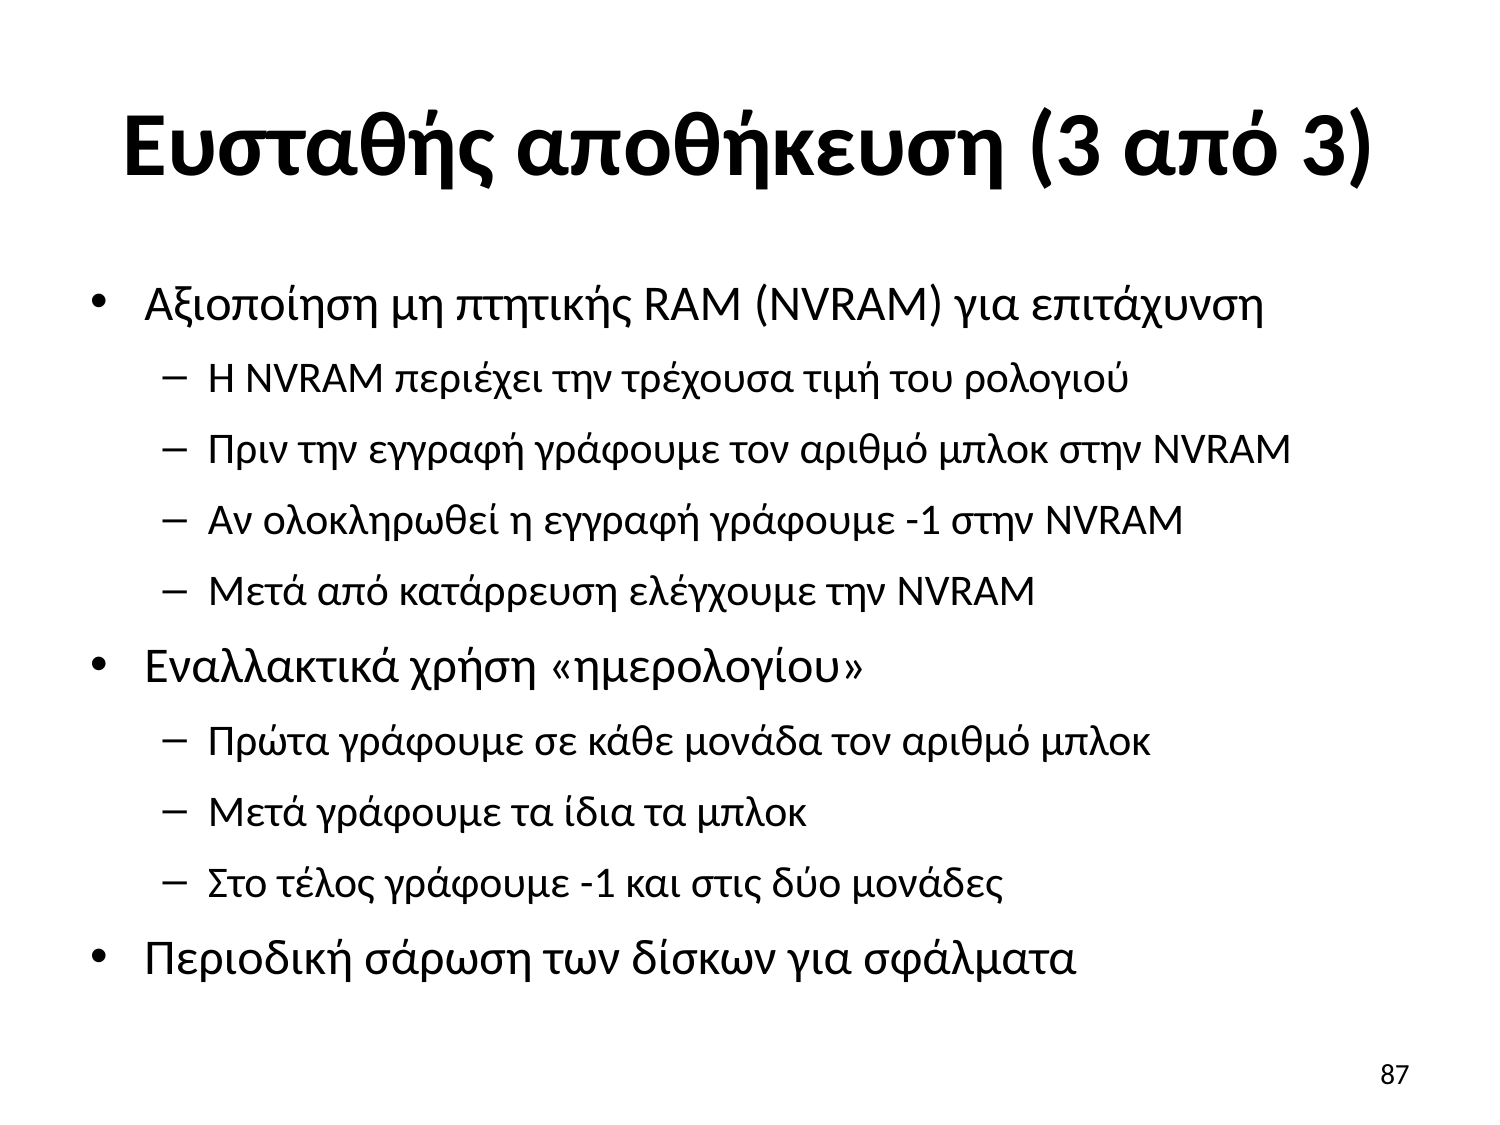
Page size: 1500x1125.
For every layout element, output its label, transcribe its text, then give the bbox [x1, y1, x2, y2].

list Αξιοποίηση μη πτητικής RAM (NVRAM) για επιτάχυνση Η NVRAM περιέχει την τρέχουσα τιμή του ρολογιού Πριν την εγγραφή γράφουμε τον αριθμό μπλοκ στην NVRAM Αν ολοκληρωθεί η εγγραφή γράφουμε -1 στην NVRAM Μετά από κατάρρευση ελέγχουμε την NVRAM Εναλλακτικά χρήση «ημερολογίου» Πρώτα γράφουμε σε κάθε μονάδα τον αριθμό μπλοκ Μετά γράφουμε τα ίδια τα μπλοκ Στο τέλος γράφουμε -1 και στις δύο μονάδες Περιοδική σάρωση των δίσκων για σφάλματα [75, 262, 1425, 1005]
slide_number 87 [1074, 1042, 1425, 1103]
title Ευσταθής αποθήκευση (3 από 3) [75, 45, 1425, 233]
